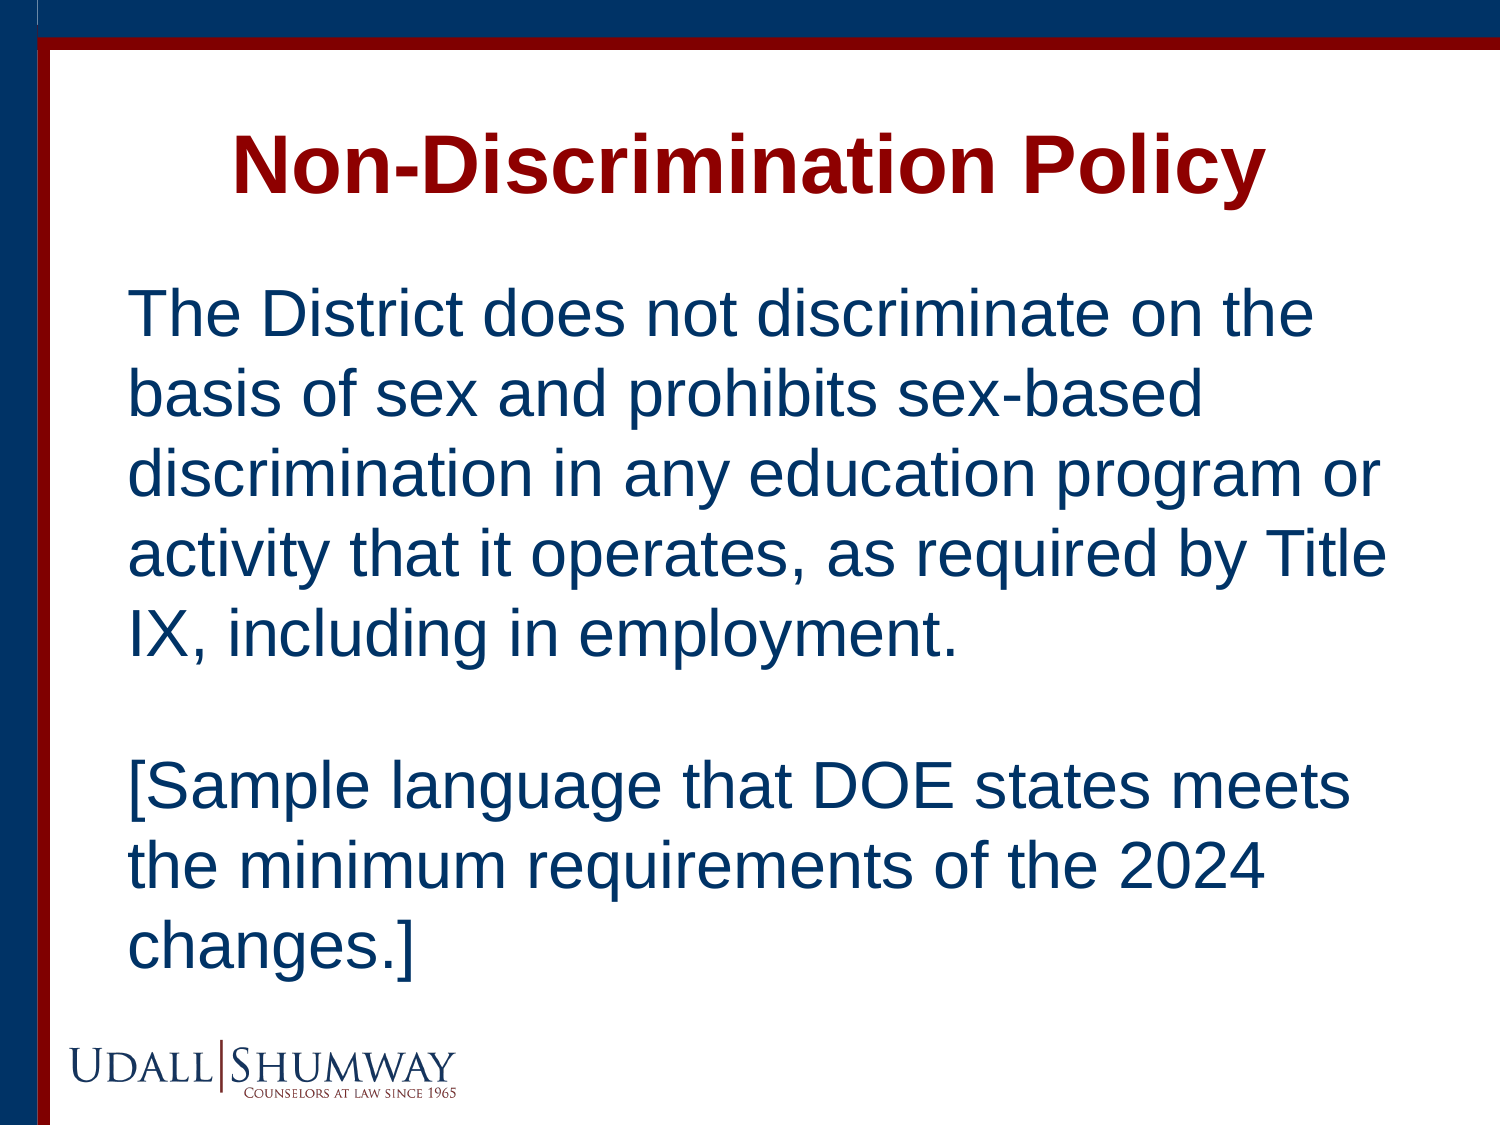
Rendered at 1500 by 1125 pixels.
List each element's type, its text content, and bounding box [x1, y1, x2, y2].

title Non-Discrimination Policy [112, 87, 1388, 233]
picture [62, 1031, 463, 1105]
list The District does not discriminate on the basis of sex and prohibits sex-based discrimination in any education program or activity that it operates, as required by Title IX, including in employment. [Sample language that DOE states meets the minimum requirements of the 2024 changes.] [112, 262, 1413, 1038]
